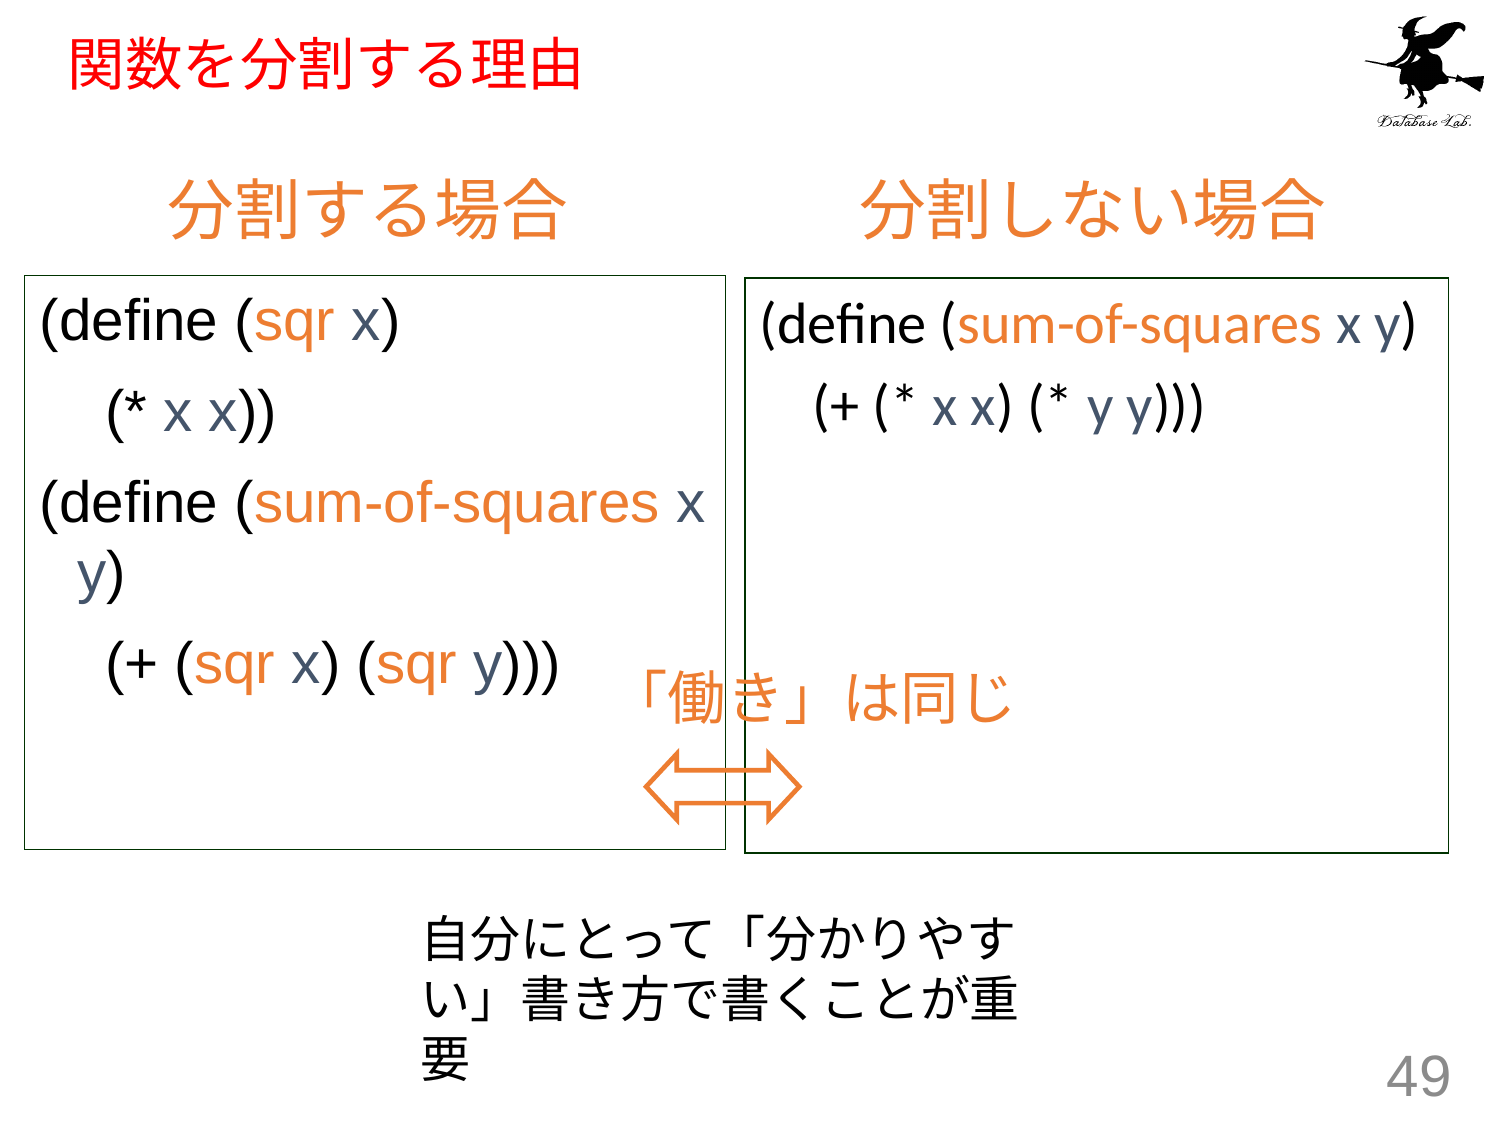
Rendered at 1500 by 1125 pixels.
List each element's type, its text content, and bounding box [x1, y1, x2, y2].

text_box 自分にとって「分かりやすい」書き方で書くことが重要 [405, 900, 1073, 1125]
picture [1362, 14, 1486, 130]
slide_number 49 [1129, 1042, 1467, 1103]
text_box (define (sum-of-squares x y) (+ (* x x) (* y y))) [744, 278, 1449, 854]
title 関数を分割する理由 [52, 28, 1441, 106]
text_box 分割しない場合 [844, 160, 1342, 255]
text_box 「働き」は同じ [594, 653, 1033, 739]
text_box [646, 753, 800, 820]
text_box 分割する場合 [153, 160, 584, 255]
list (define (sqr x) (* x x)) (define (sum-of-squares x y) (+ (sqr x) (sqr y))) [24, 275, 726, 850]
